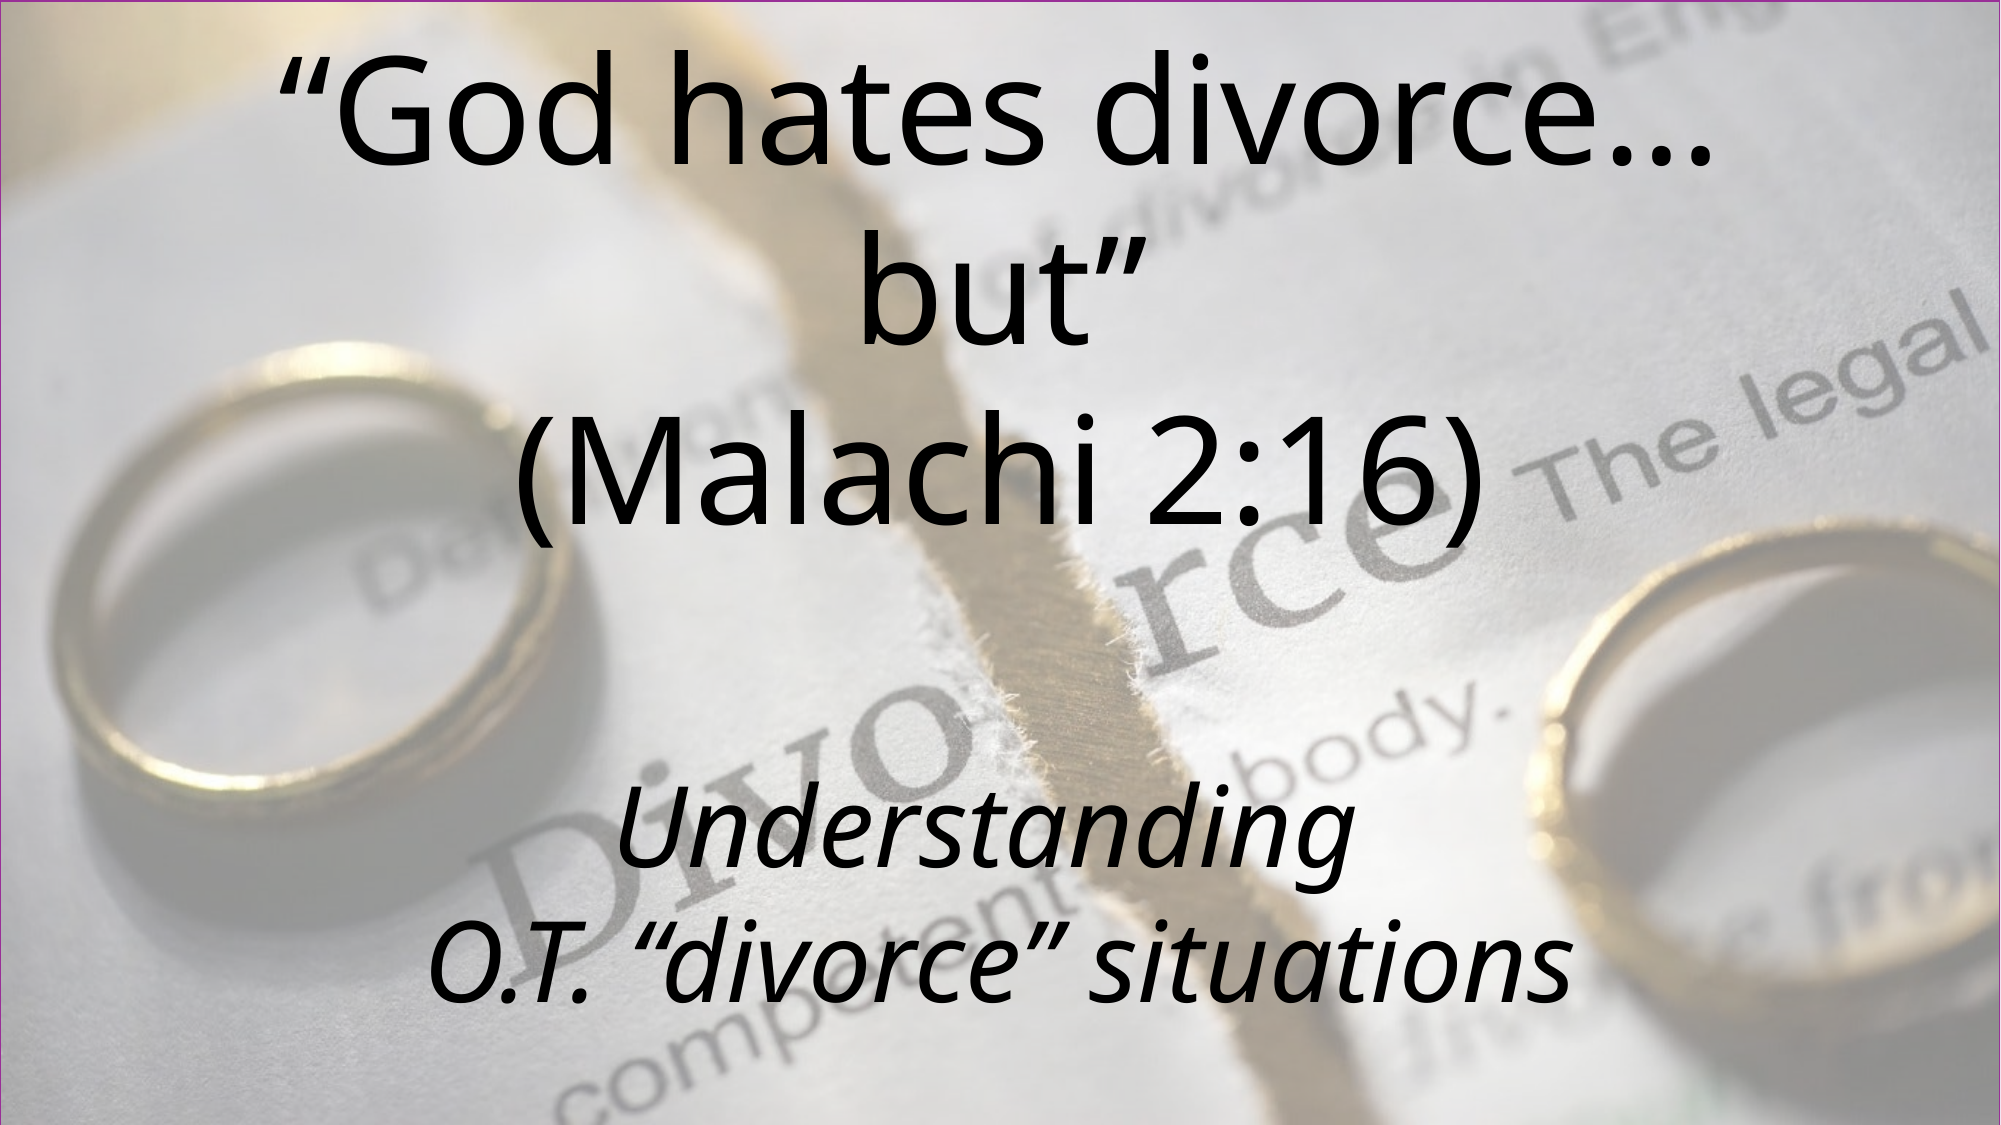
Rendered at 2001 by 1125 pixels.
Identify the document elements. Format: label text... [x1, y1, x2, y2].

title “God hates divorce… but” (Malachi 2:16) Understanding O.T. “divorce” situations [137, 58, 1863, 982]
